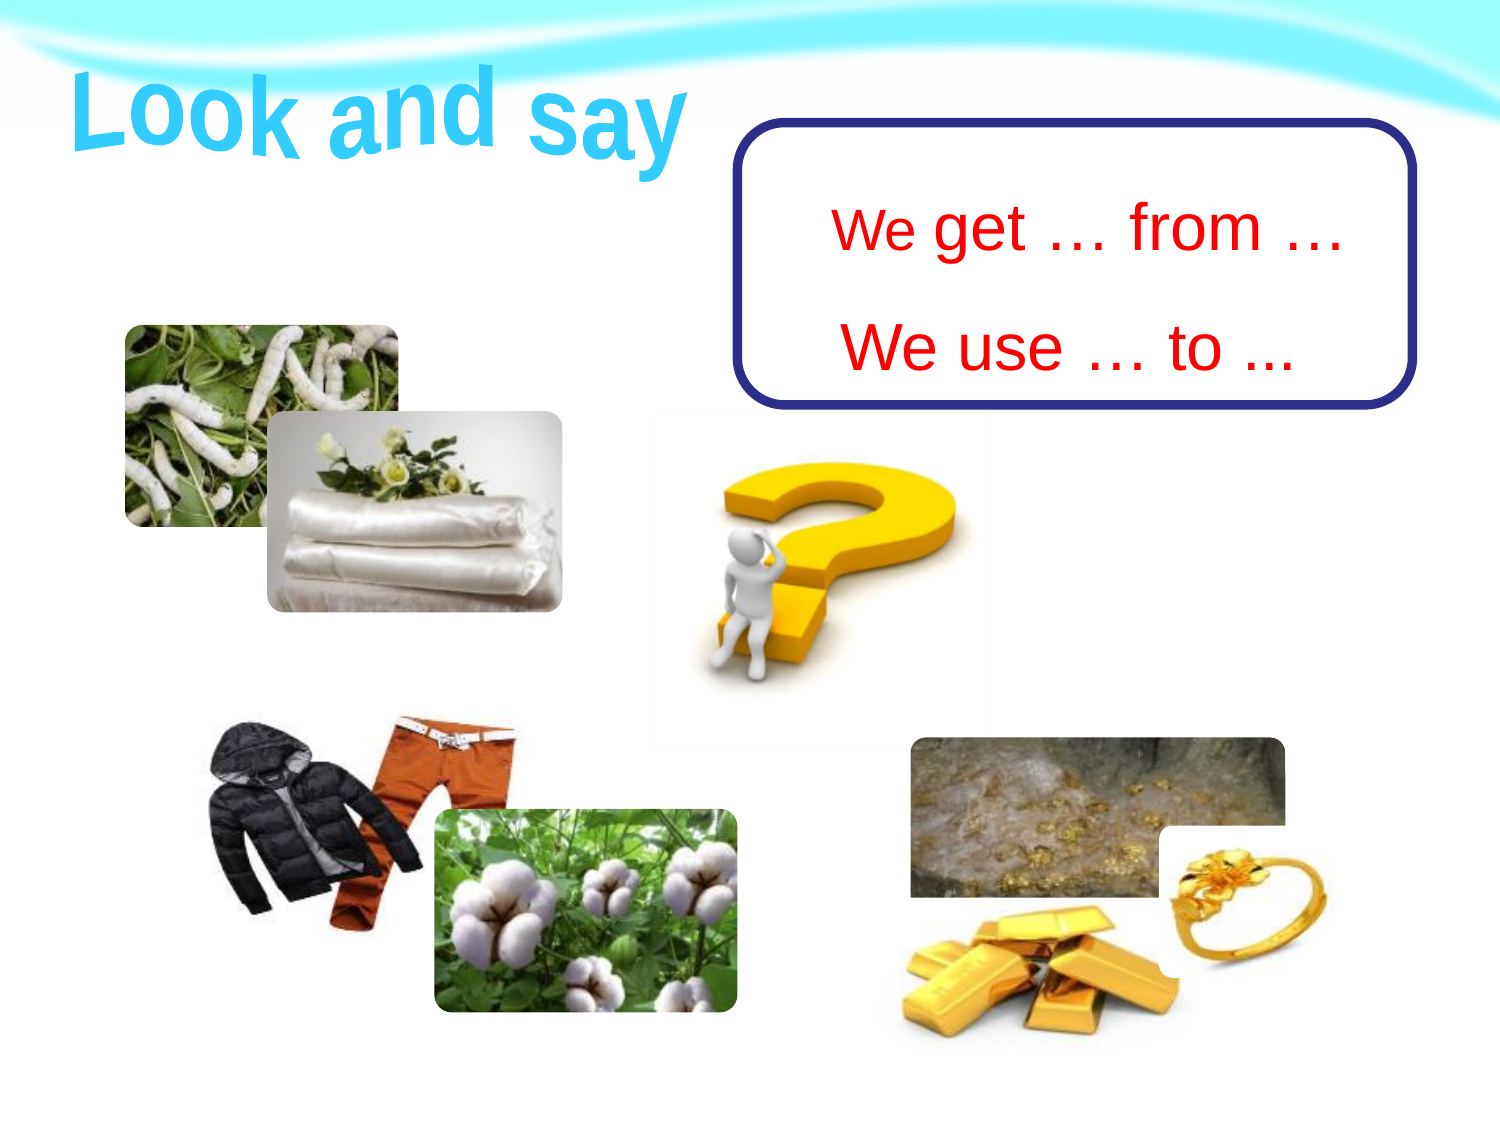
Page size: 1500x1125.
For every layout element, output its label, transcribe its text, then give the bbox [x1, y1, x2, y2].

picture [649, 412, 988, 751]
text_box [124, 324, 563, 613]
picture [0, 0, 1500, 126]
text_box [874, 737, 1338, 1051]
text_box We get … from … We use … to ... [735, 120, 1415, 407]
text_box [187, 712, 738, 1013]
